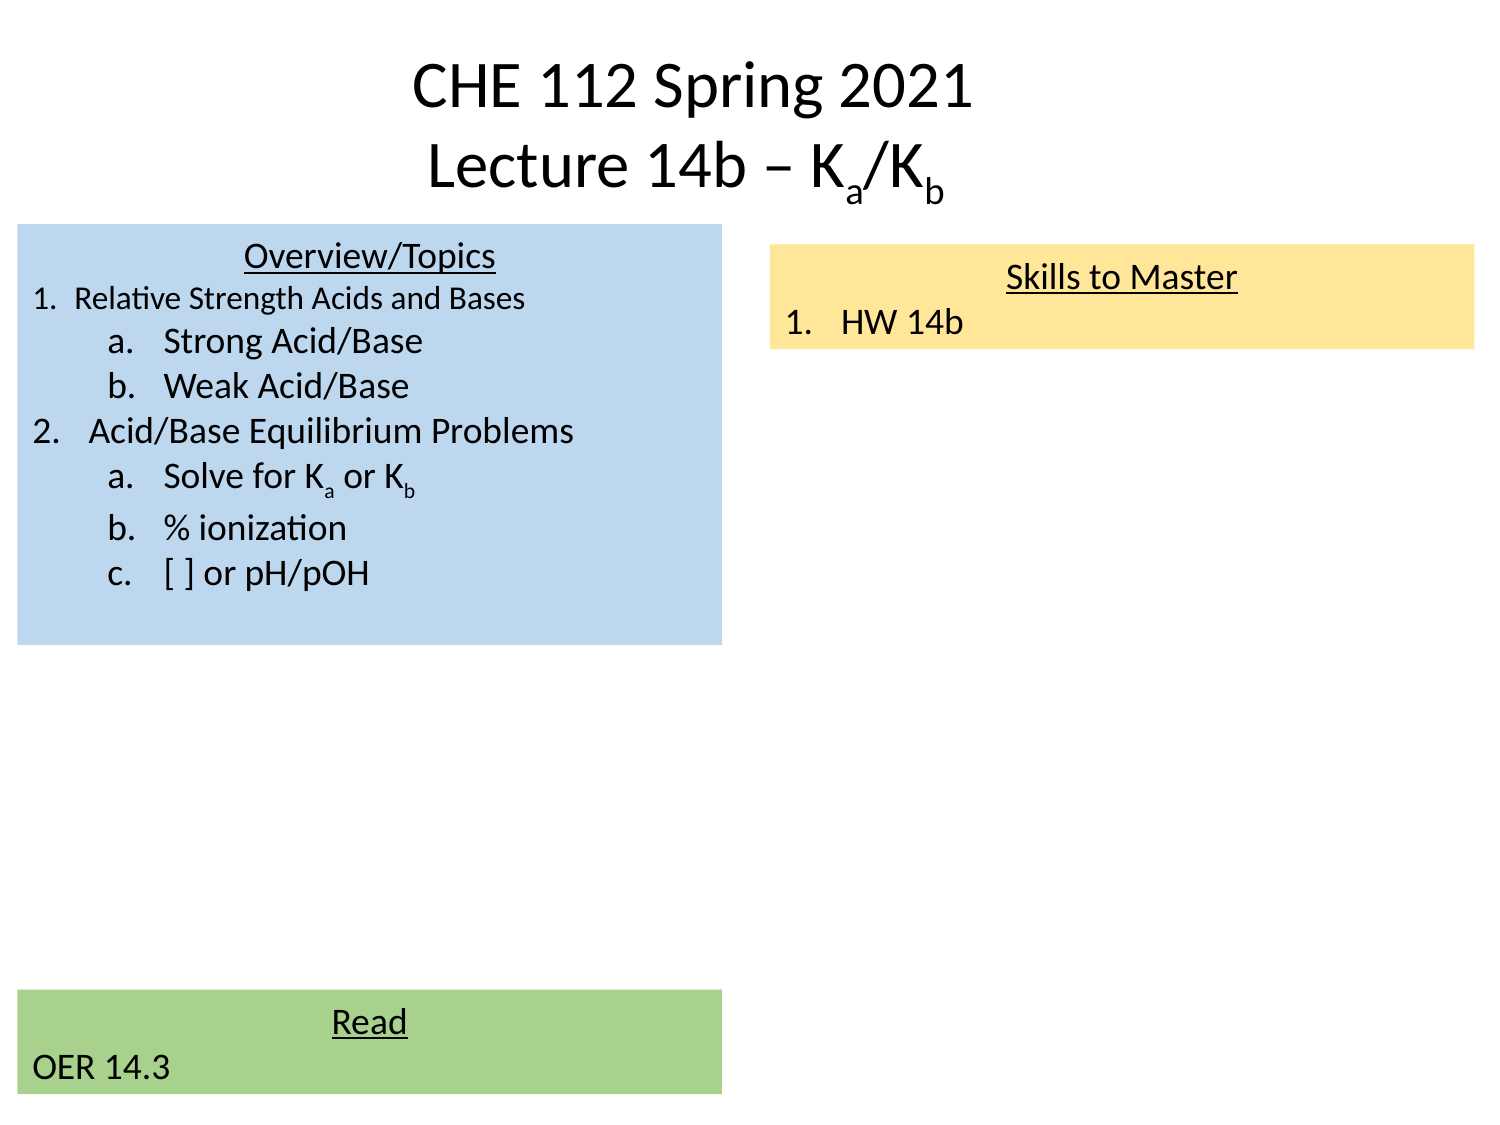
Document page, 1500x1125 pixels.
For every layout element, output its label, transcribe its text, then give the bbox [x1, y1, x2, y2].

text_box Overview/Topics Relative Strength Acids and Bases Strong Acid/Base Weak Acid/Base Acid/Base Equilibrium Problems Solve for Ka or Kb % ionization [ ] or pH/pOH [17, 224, 722, 645]
text_box Skills to Master HW 14b [769, 244, 1475, 350]
text_box Read OER 14.3 [17, 989, 722, 1095]
text_box CHE 112 Spring 2021 Lecture 14b – Ka/Kb [397, 33, 990, 220]
